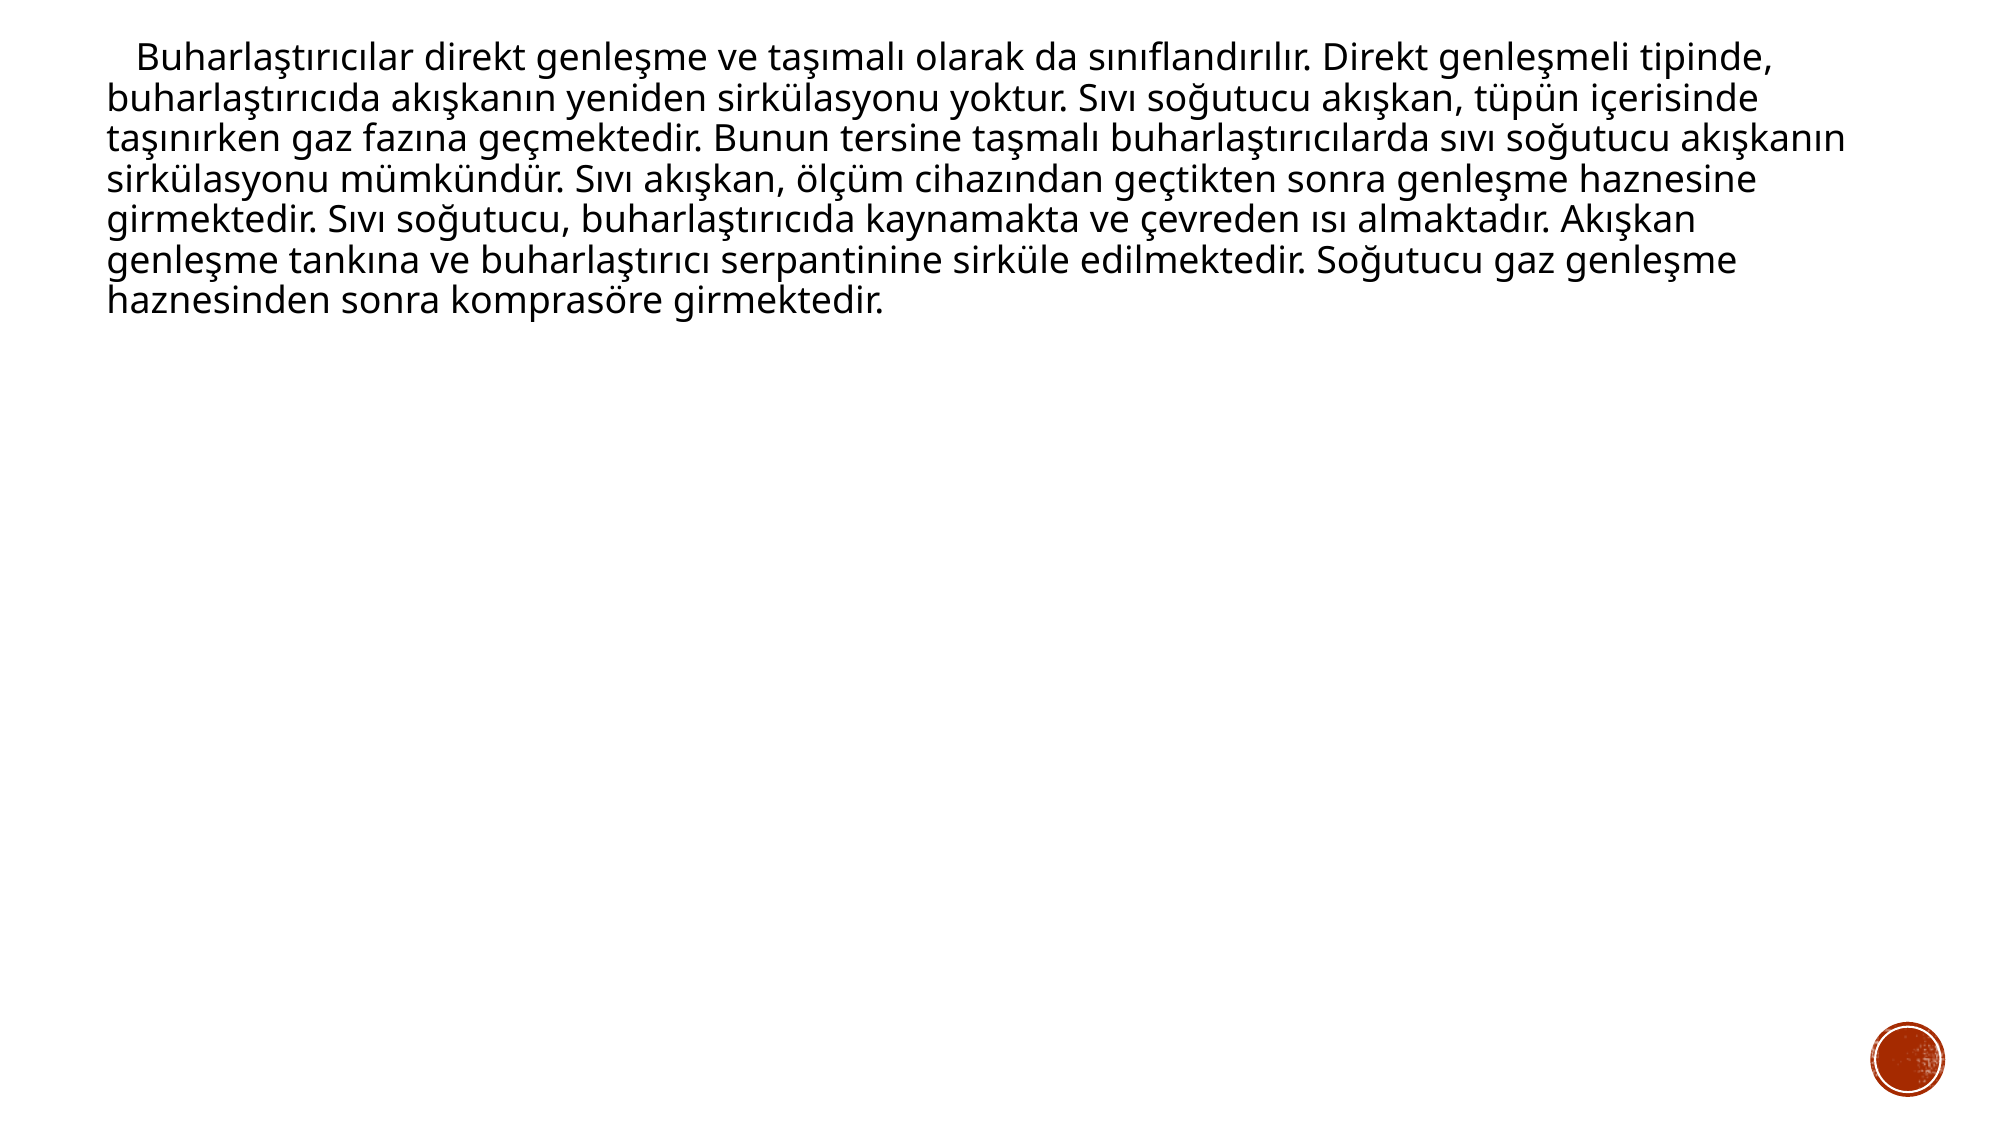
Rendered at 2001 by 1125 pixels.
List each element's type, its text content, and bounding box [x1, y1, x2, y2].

list Buharlaştırıcılar direkt genleşme ve taşımalı olarak da sınıflandırılır. Direkt genleşmeli tipinde, buharlaştırıcıda akışkanın yeniden sirkülasyonu yoktur. Sıvı soğutucu akışkan, tüpün içerisinde taşınırken gaz fazına geçmektedir. Bunun tersine taşmalı buharlaştırıcılarda sıvı soğutucu akışkanın sirkülasyonu mümkündür. Sıvı akışkan, ölçüm cihazından geçtikten sonra genleşme haznesine girmektedir. Sıvı soğutucu, buharlaştırıcıda kaynamakta ve çevreden ısı almaktadır. Akışkan genleşme tankına ve buharlaştırıcı serpantinine sirküle edilmektedir. Soğutucu gaz genleşme haznesinden sonra komprasöre girmektedir. [91, 30, 1896, 1071]
